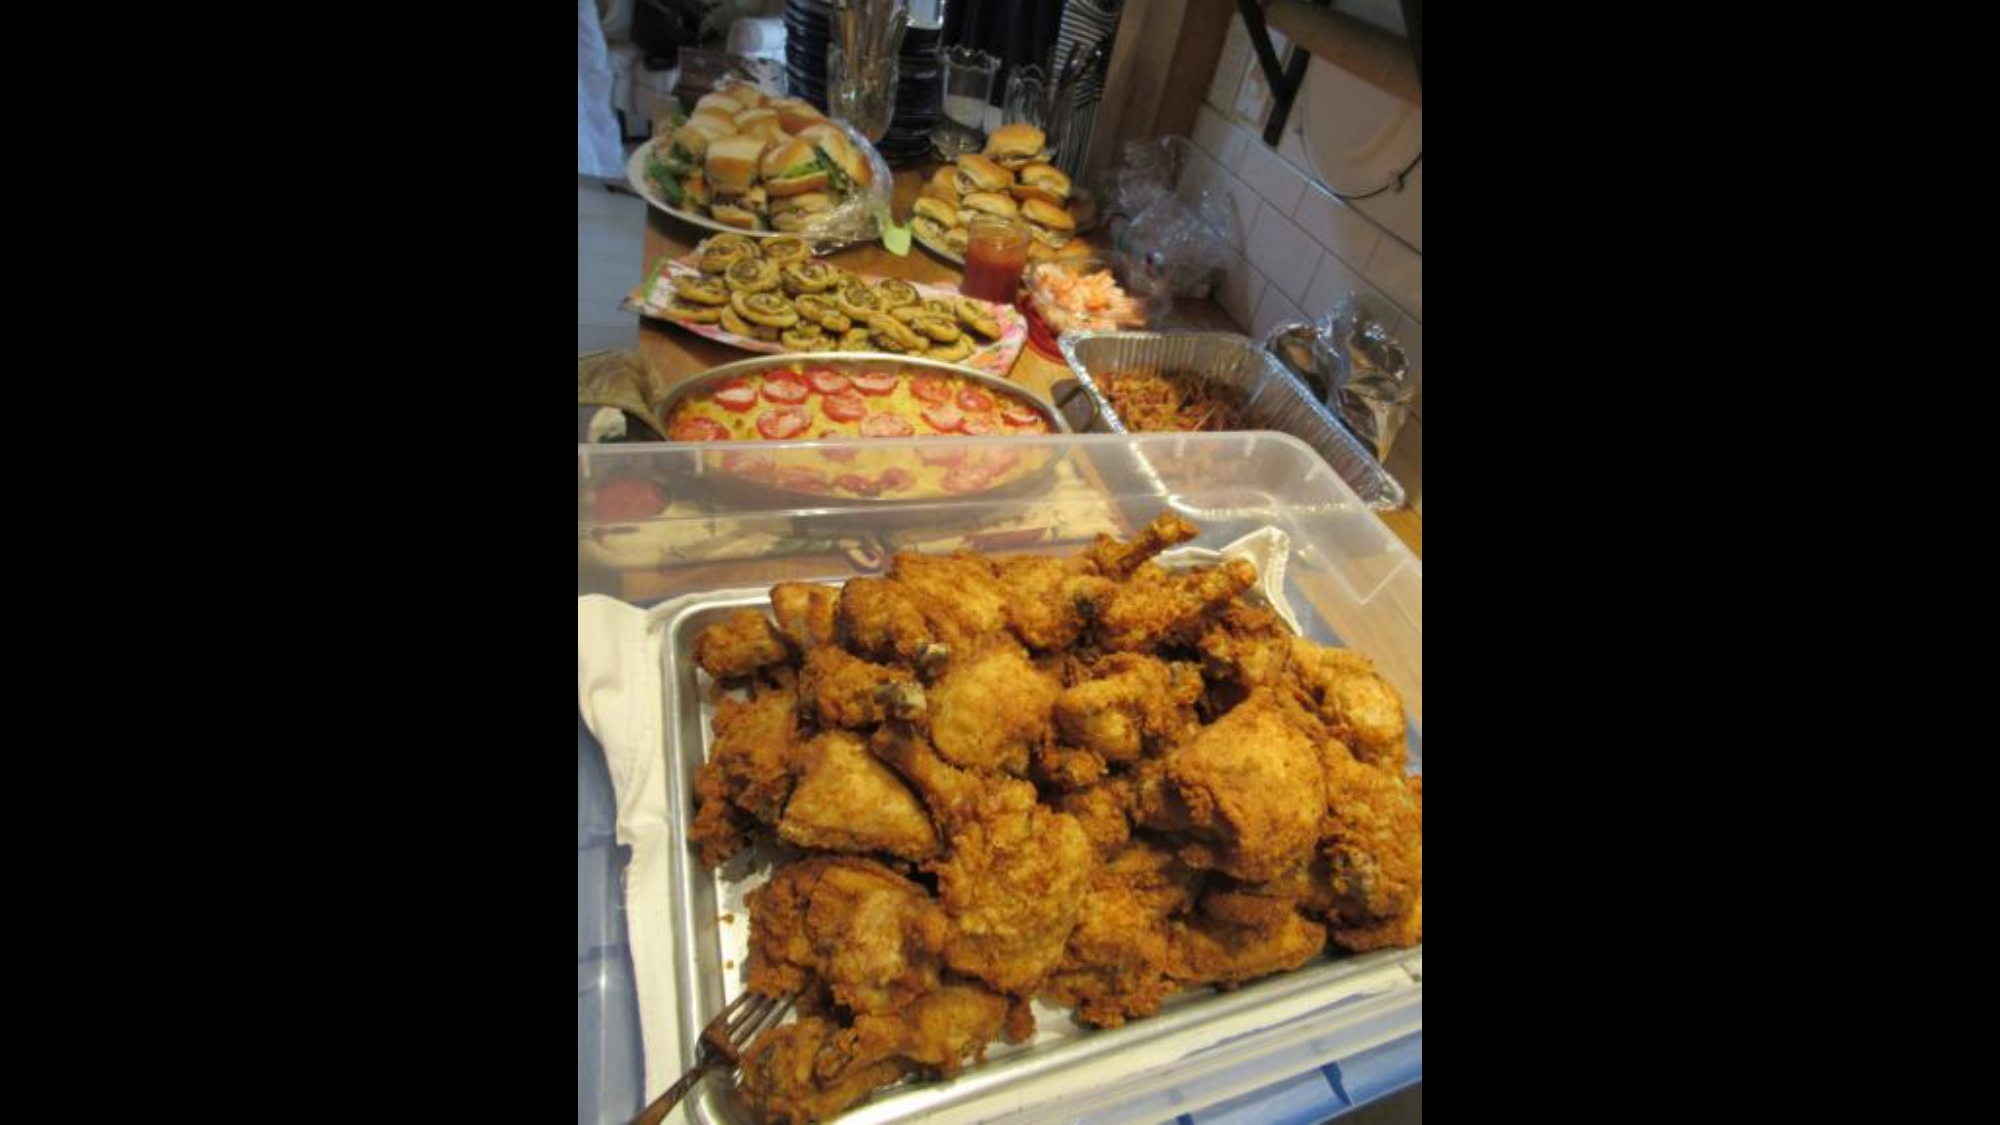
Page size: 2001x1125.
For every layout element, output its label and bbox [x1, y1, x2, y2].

picture [578, 0, 1422, 1125]
